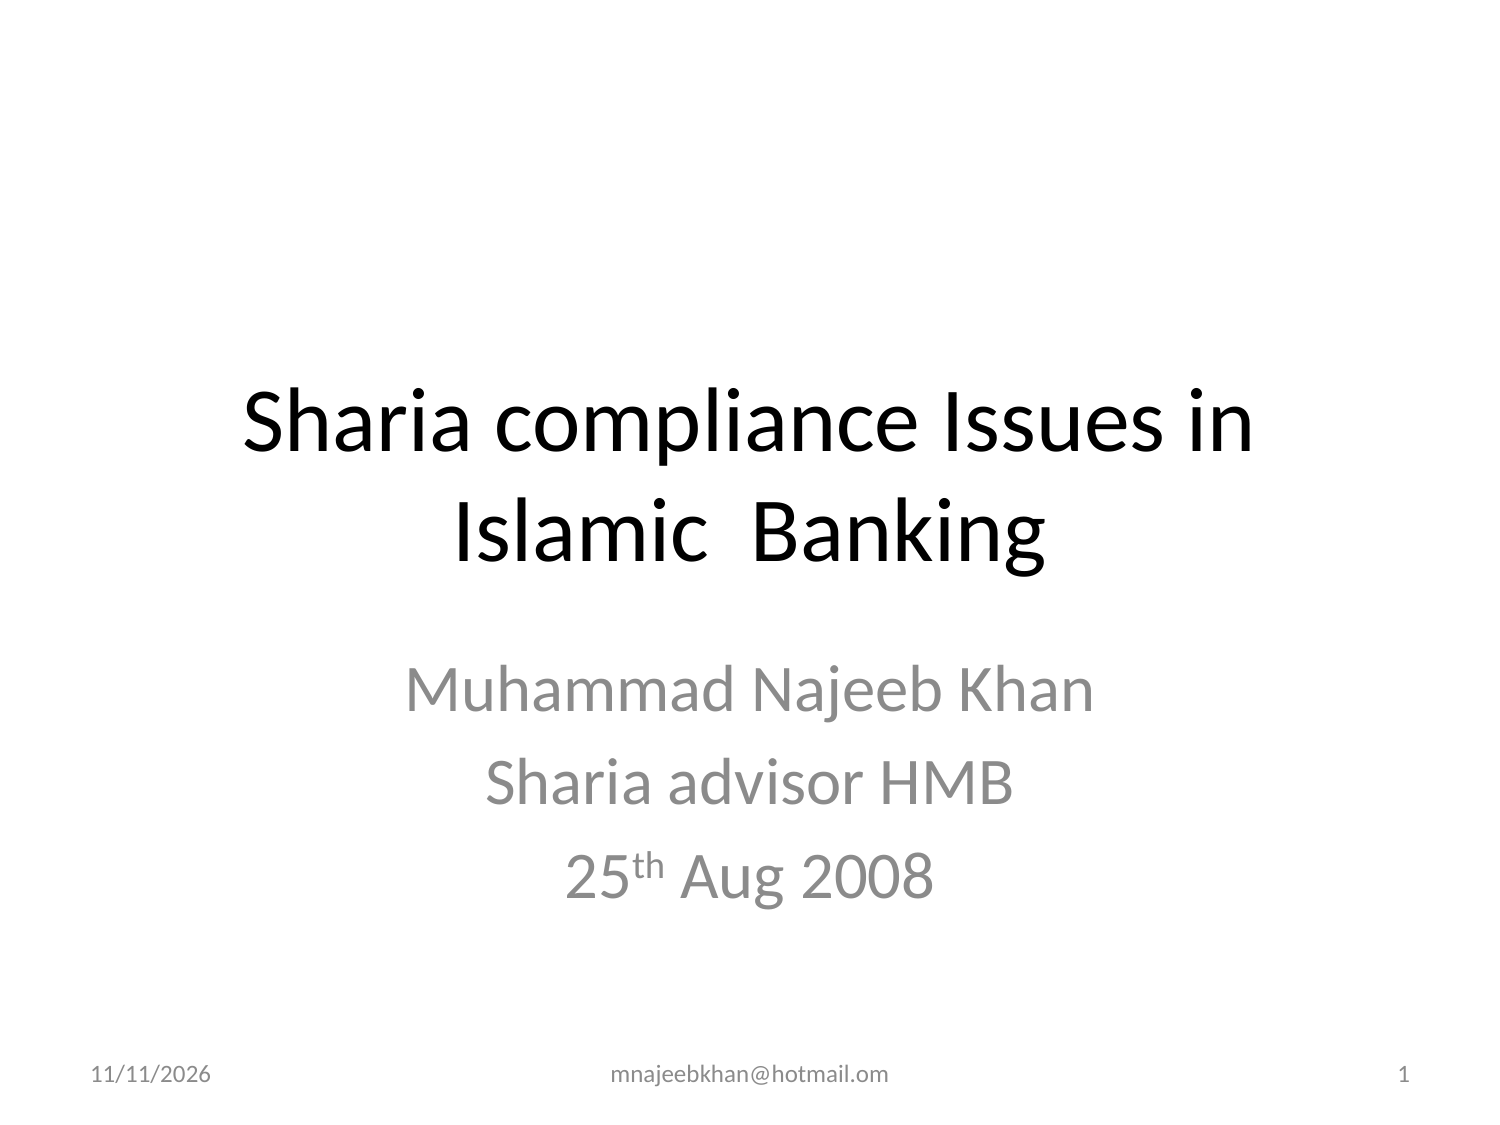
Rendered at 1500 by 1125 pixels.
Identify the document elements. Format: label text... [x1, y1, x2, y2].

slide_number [75, 1042, 425, 1103]
slide_number 1 [1074, 1042, 1425, 1103]
title Sharia compliance Issues in Islamic Banking [112, 349, 1388, 591]
footer mnajeebkhan@hotmail.om [512, 1042, 988, 1103]
subtitle Muhammad Najeeb Khan Sharia advisor HMB 25th Aug 2008 [225, 637, 1275, 925]
